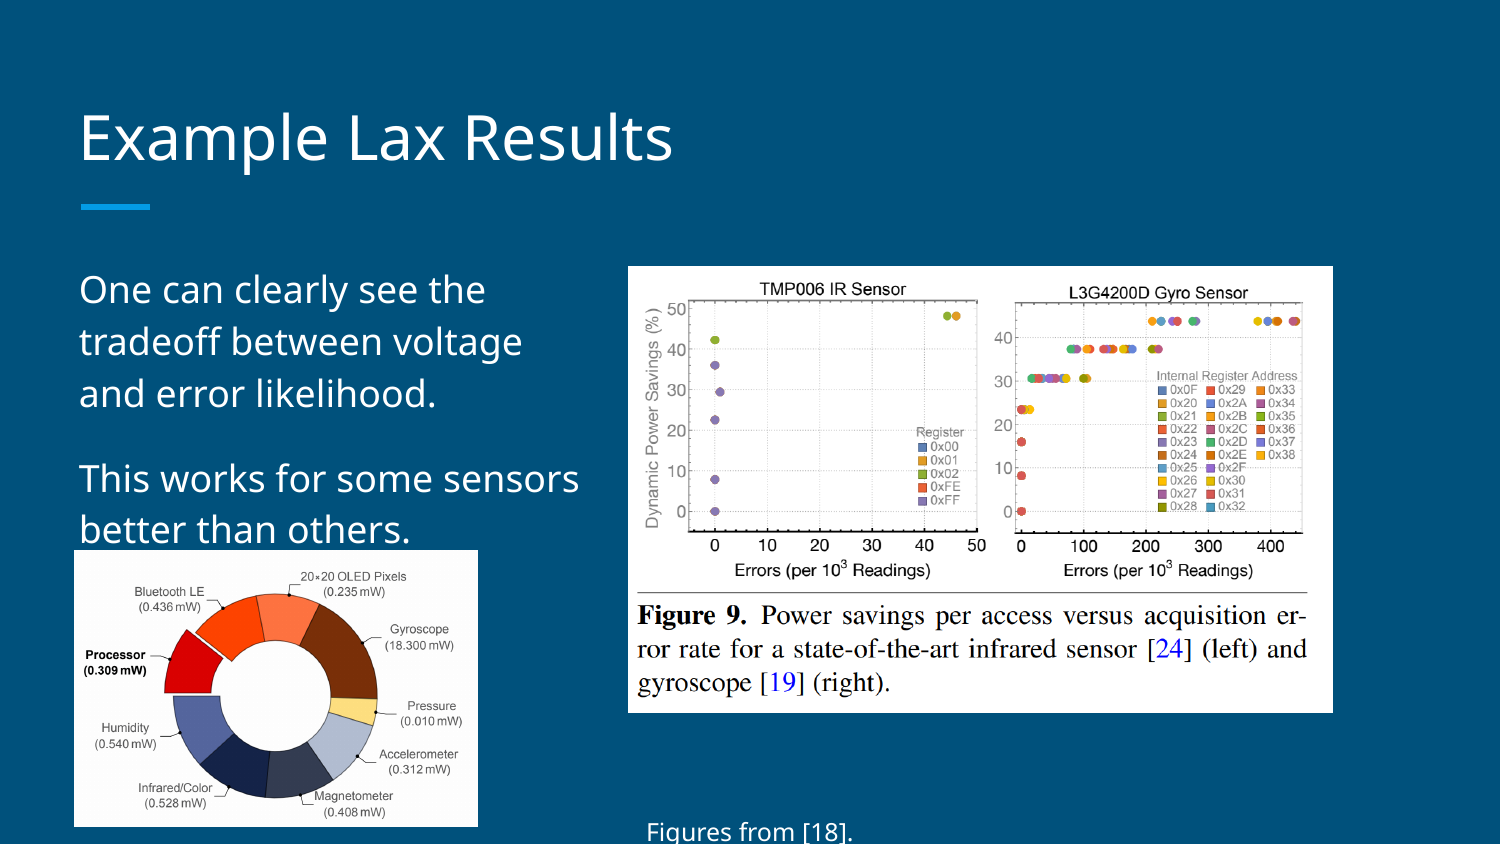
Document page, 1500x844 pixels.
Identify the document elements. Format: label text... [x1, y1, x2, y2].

picture [75, 551, 477, 826]
text_box Figures from [18]. [487, 796, 1013, 833]
list One can clearly see the tradeoff between voltage and error likelihood. This works for some sensors better than others. [63, 244, 612, 750]
title Example Lax Results [63, 75, 1437, 188]
picture [629, 267, 1332, 712]
picture [708, 833, 718, 837]
